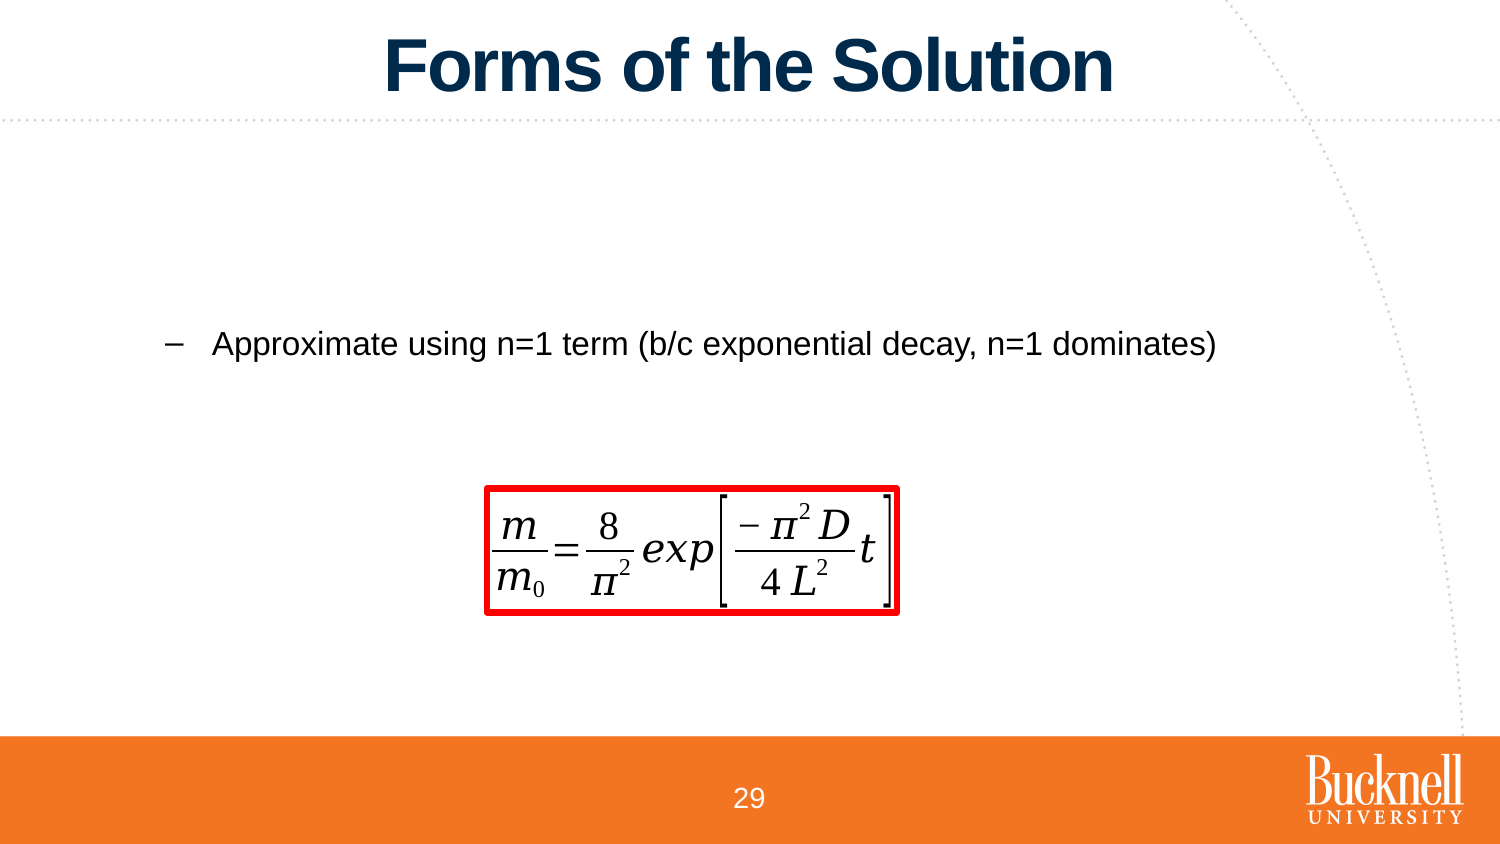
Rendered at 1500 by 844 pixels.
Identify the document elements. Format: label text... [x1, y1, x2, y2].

picture [0, 0, 1500, 844]
title Forms of the Solution [75, 0, 1425, 124]
